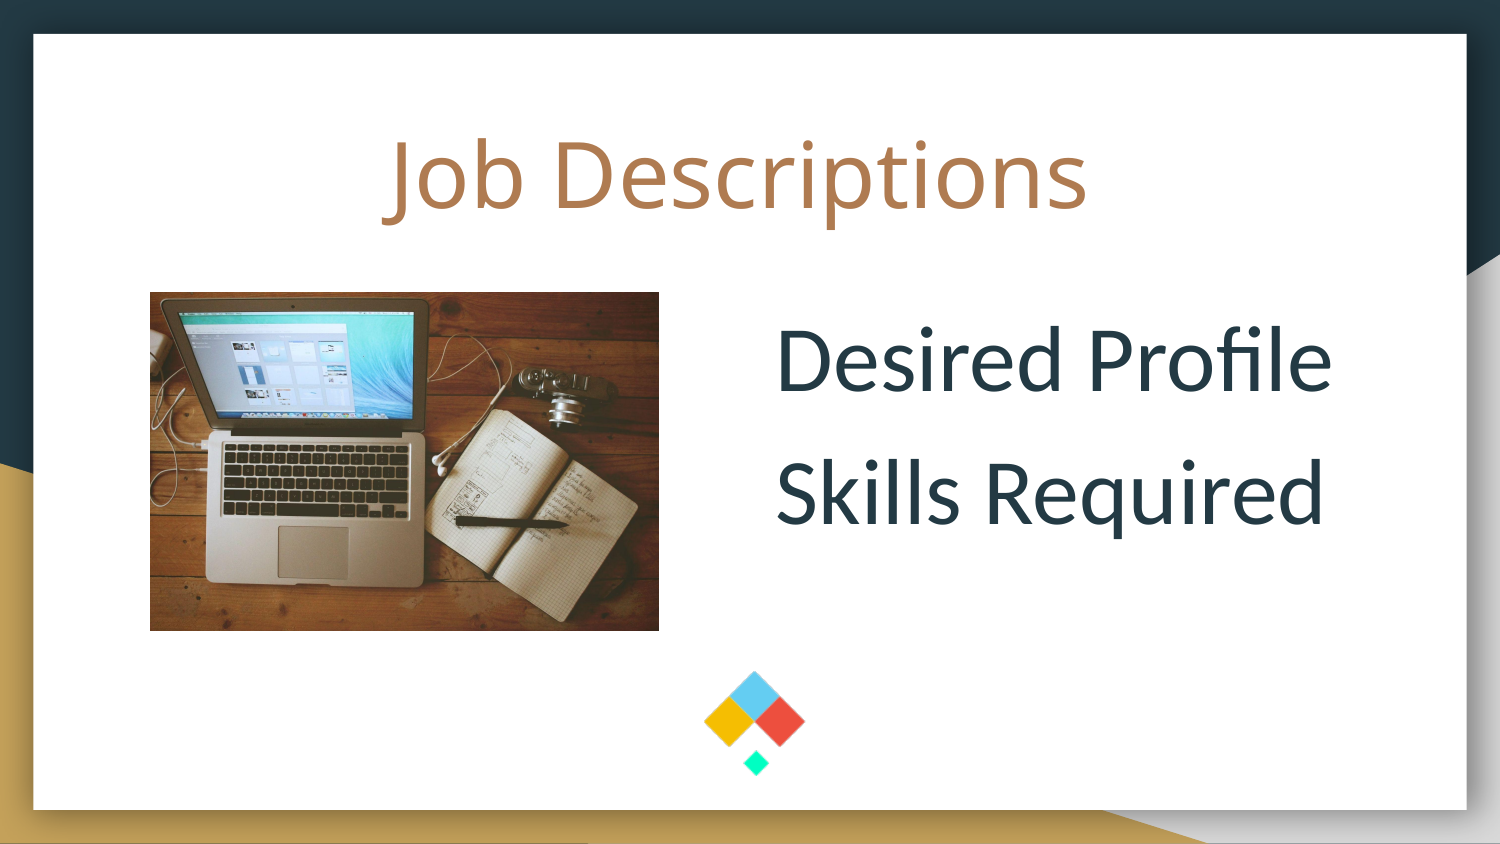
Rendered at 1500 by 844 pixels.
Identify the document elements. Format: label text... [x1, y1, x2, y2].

picture [150, 292, 659, 632]
list Desired Profile Skills Required [760, 292, 1366, 631]
title Job Descriptions [114, 95, 1366, 253]
picture [703, 670, 812, 777]
